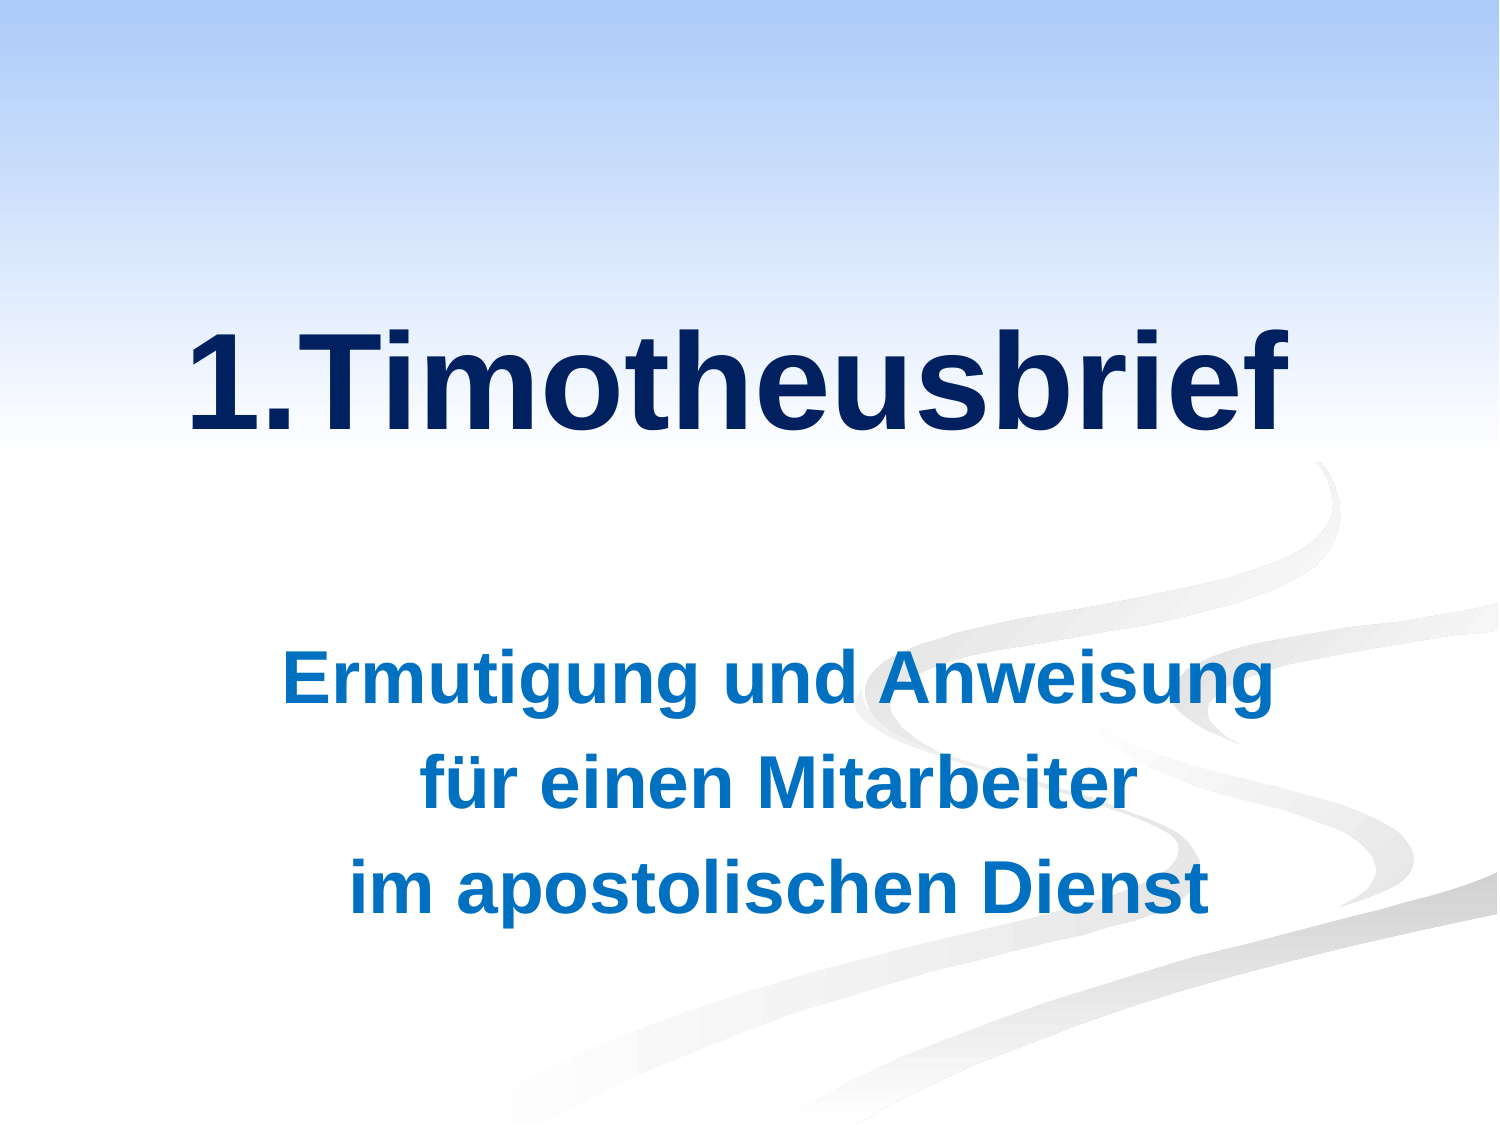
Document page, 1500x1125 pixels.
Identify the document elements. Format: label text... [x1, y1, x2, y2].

title 1.Timotheusbrief [112, 149, 1400, 600]
subtitle Ermutigung und Anweisung für einen Mitarbeiter im apostolischen Dienst [183, 621, 1376, 976]
